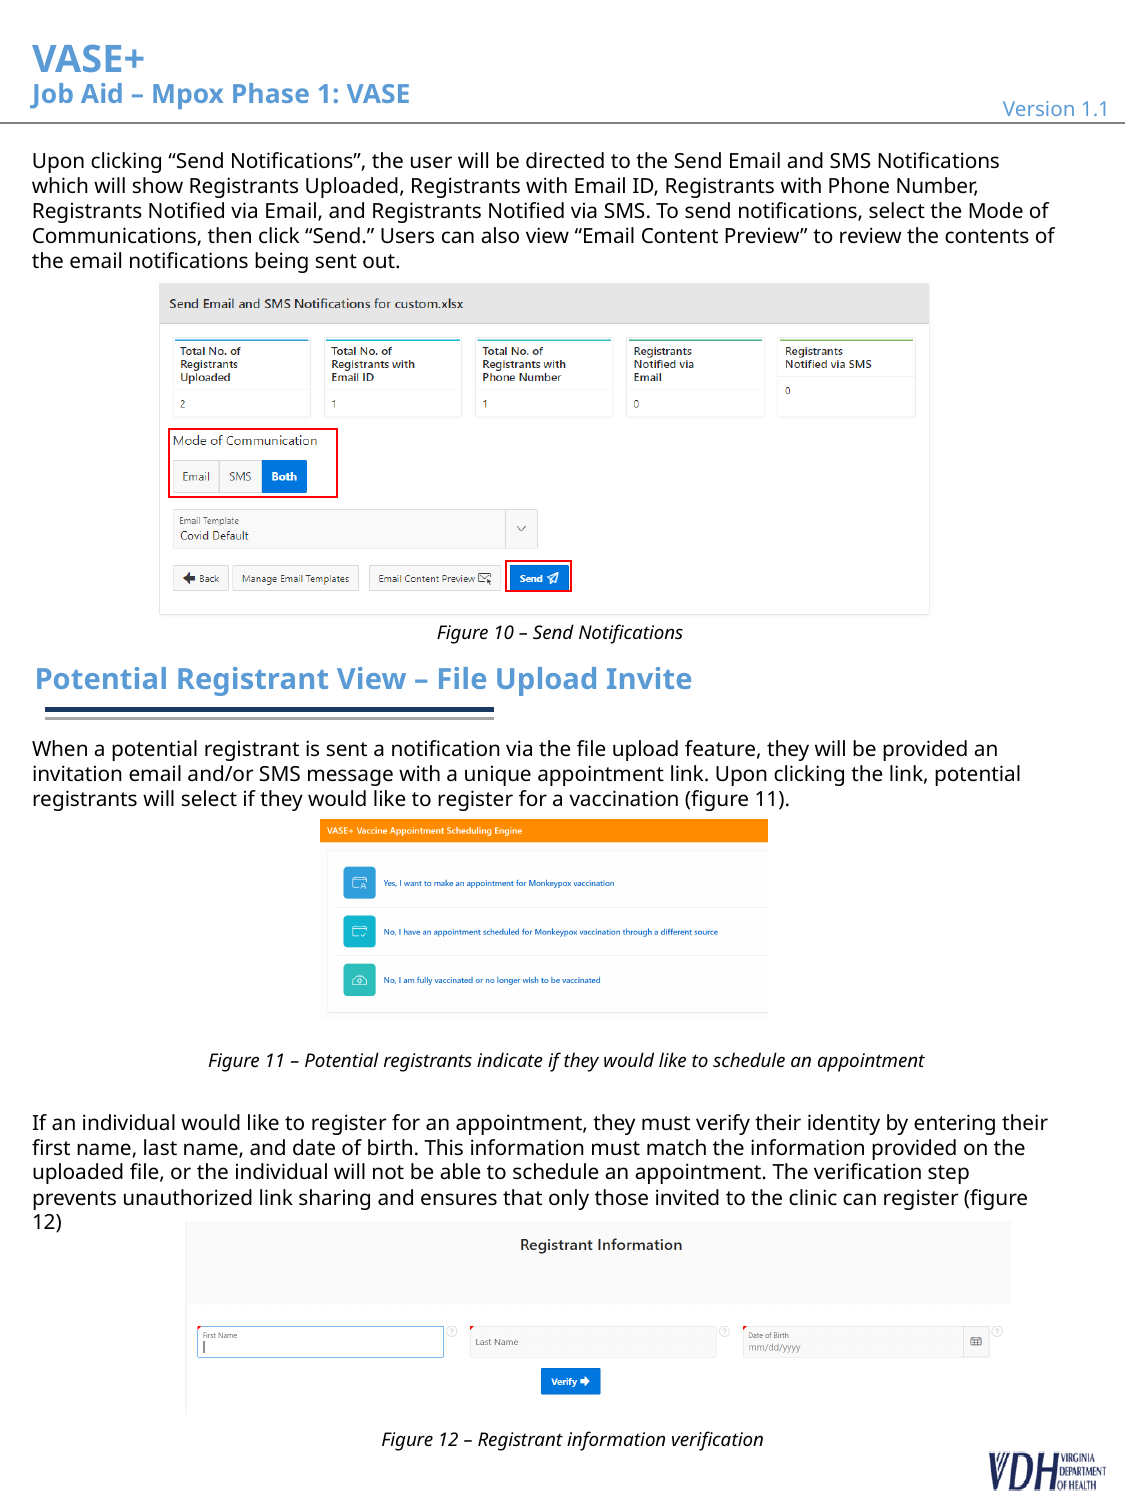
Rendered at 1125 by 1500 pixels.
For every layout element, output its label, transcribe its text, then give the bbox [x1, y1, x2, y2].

picture [987, 1444, 1108, 1494]
text_box If an individual would like to register for an appointment, they must verify their identity by entering their first name, last name, and date of birth. This information must match the information provided on the uploaded file, or the individual will not be able to schedule an appointment. The verification step prevents unauthorized link sharing and ensures that only those invited to the clinic can register (figure 12) [17, 1101, 1070, 1267]
text_box Figure 12 – Registrant information verification [288, 1419, 862, 1458]
text_box When a potential registrant is sent a notification via the file upload feature, they will be provided an invitation email and/or SMS message with a unique appointment link. Upon clicking the link, potential registrants will select if they would like to register for a vaccination (figure 11). [17, 728, 1070, 819]
picture [155, 280, 934, 617]
text_box Figure 11 – Potential registrants indicate if they would like to schedule an appointment [185, 1041, 946, 1079]
title VASE+ Job Aid – Mpox Phase 1: VASE [17, 32, 825, 118]
text_box Potential Registrant View – File Upload Invite [19, 652, 1070, 703]
text_box Figure 10 – Send Notifications [276, 617, 849, 651]
text_box Version 1.1 [667, 43, 1125, 129]
text_box Upon clicking “Send Notifications”, the user will be directed to the Send Email and SMS Notifications which will show Registrants Uploaded, Registrants with Email ID, Registrants with Phone Number, Registrants Notified via Email, and Registrants Notified via SMS. To send notifications, select the Mode of Communications, then click “Send.” Users can also view “Email Content Preview” to review the contents of the email notifications being sent out. [17, 140, 1070, 280]
picture [185, 1221, 1011, 1415]
picture [319, 819, 768, 1019]
